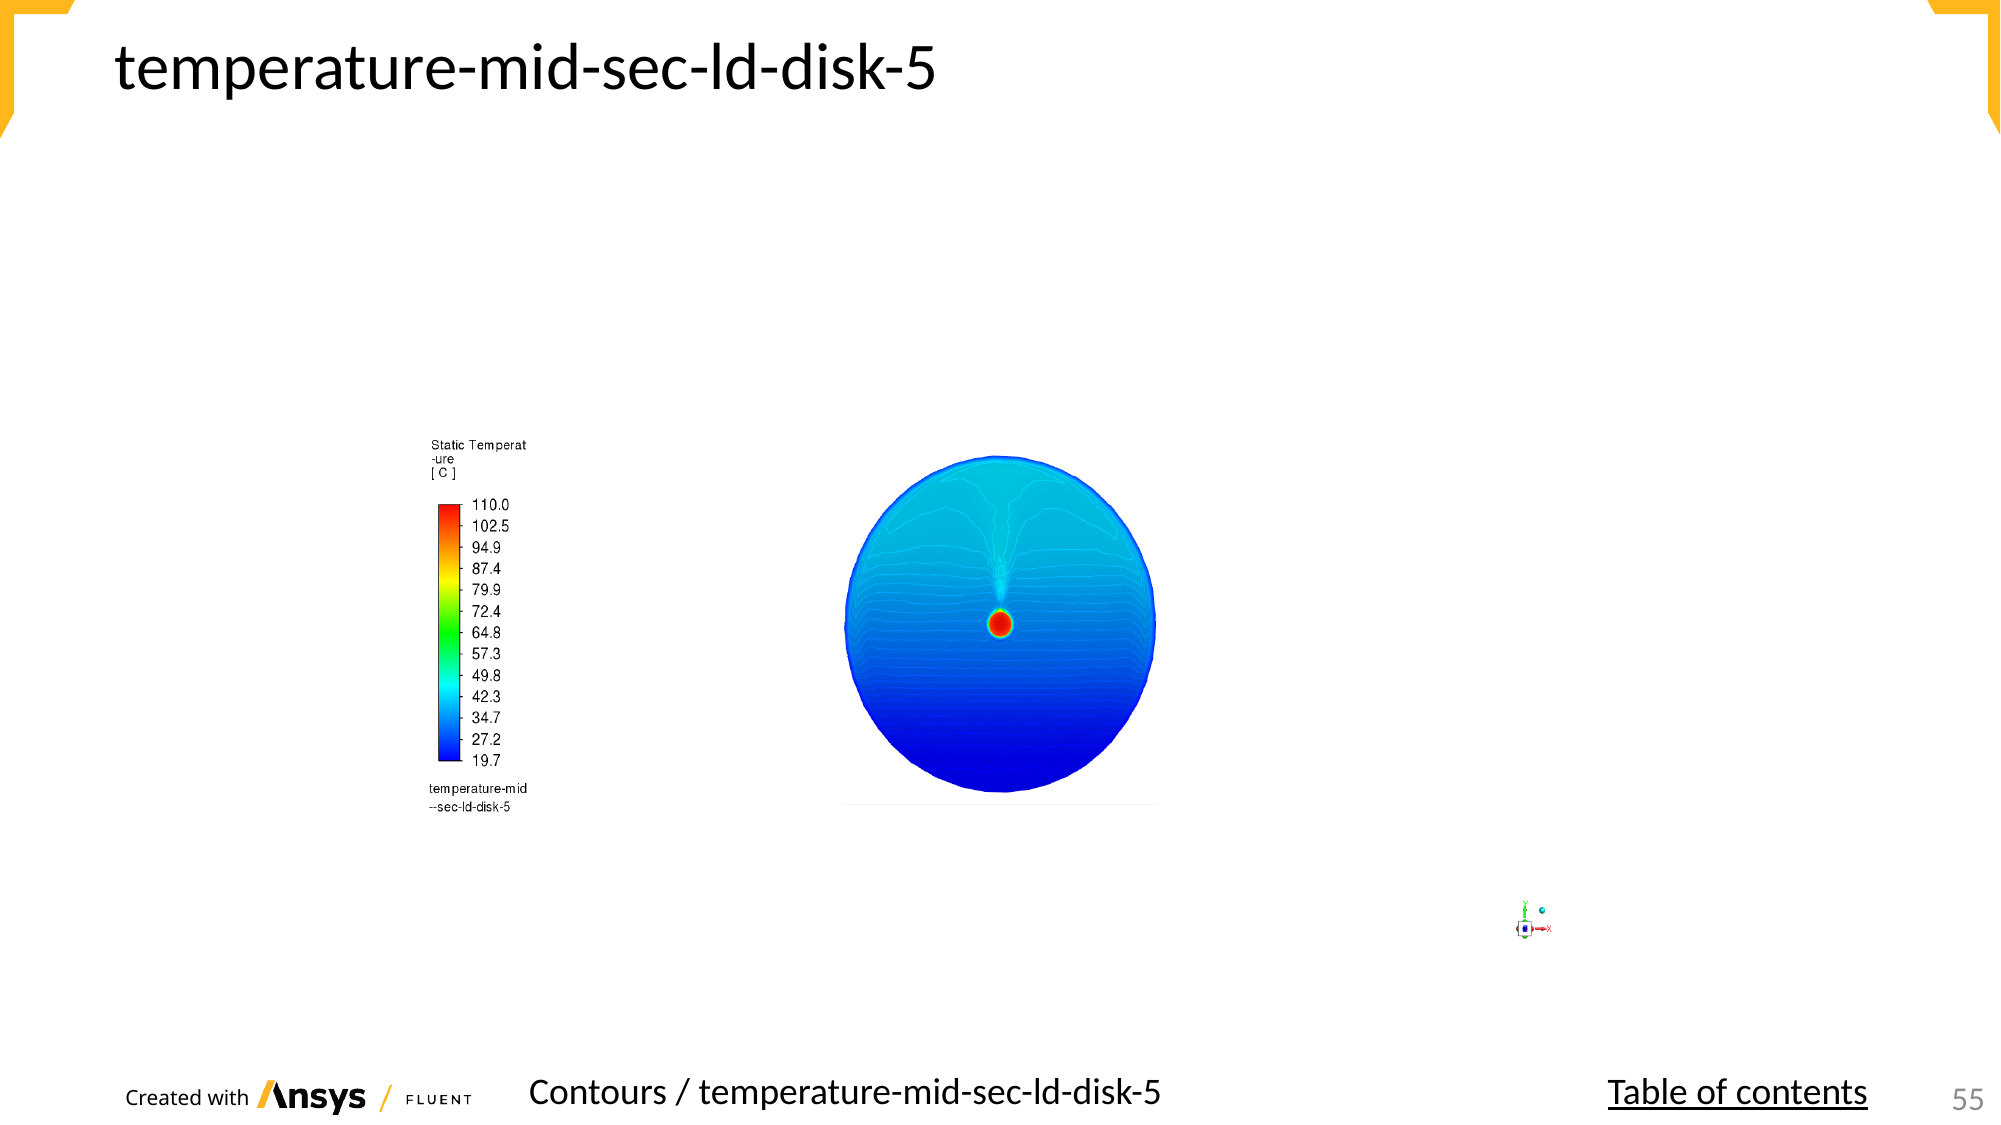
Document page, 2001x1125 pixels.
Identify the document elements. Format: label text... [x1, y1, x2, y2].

slide_number 55 [1905, 1077, 2000, 1118]
picture [256, 1080, 474, 1115]
title temperature-mid-sec-ld-disk-5 [99, 24, 1900, 95]
picture [99, 268, 1900, 980]
list Table of contents [1593, 1065, 1901, 1117]
list Contours / temperature-mid-sec-ld-disk-5 [514, 1065, 1587, 1117]
